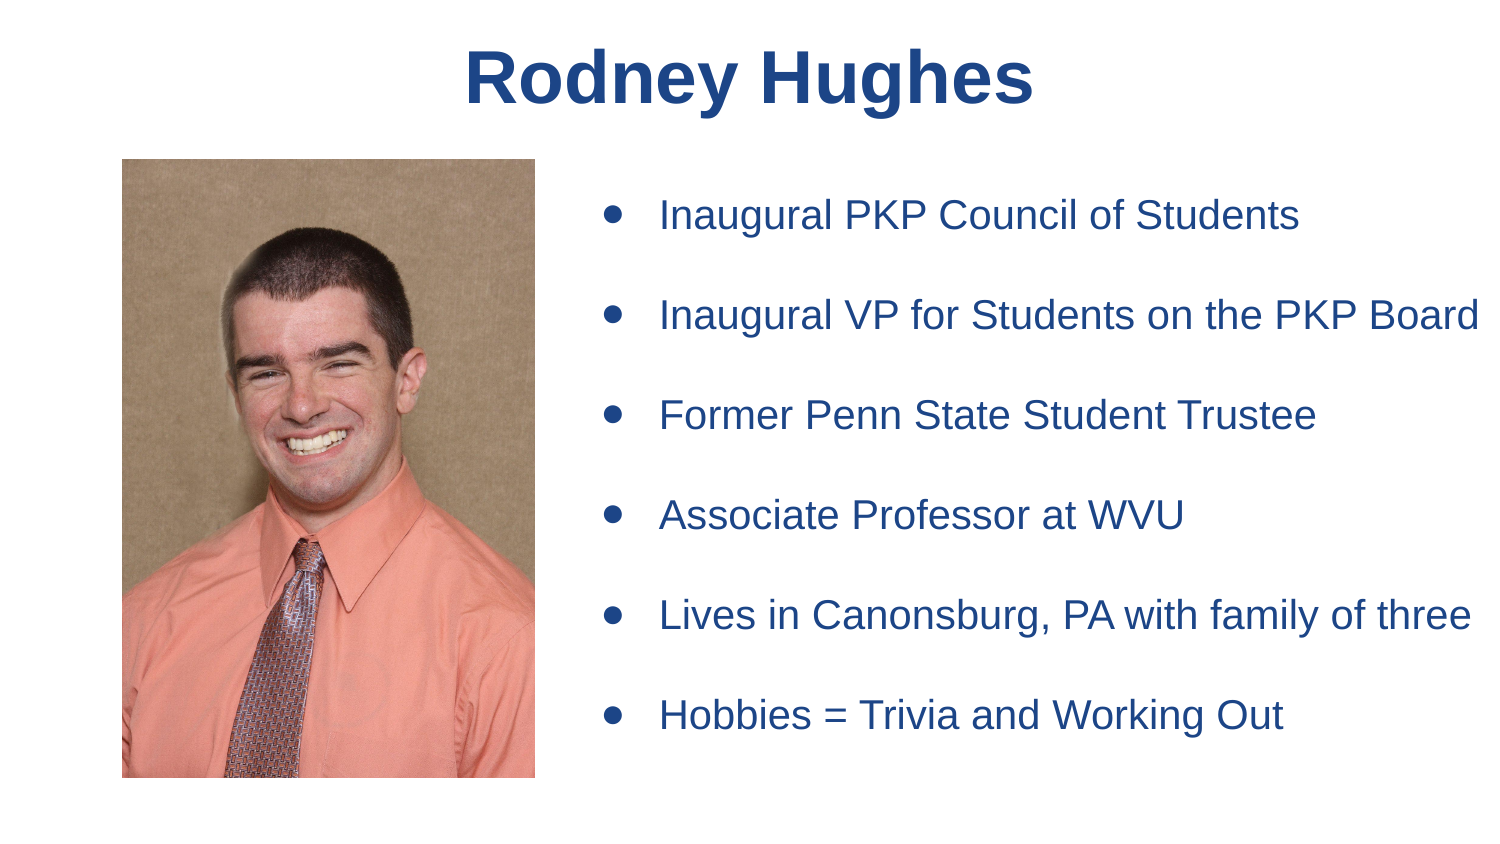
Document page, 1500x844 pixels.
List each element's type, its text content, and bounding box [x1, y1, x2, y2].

title Rodney Hughes [75, 28, 1425, 134]
picture [122, 159, 535, 778]
text_box Inaugural PKP Council of Students Inaugural VP for Students on the PKP Board Former Penn State Student Trustee Associate Professor at WVU Lives in Canonsburg, PA with family of three Hobbies = Trivia and Working Out [568, 172, 1500, 778]
